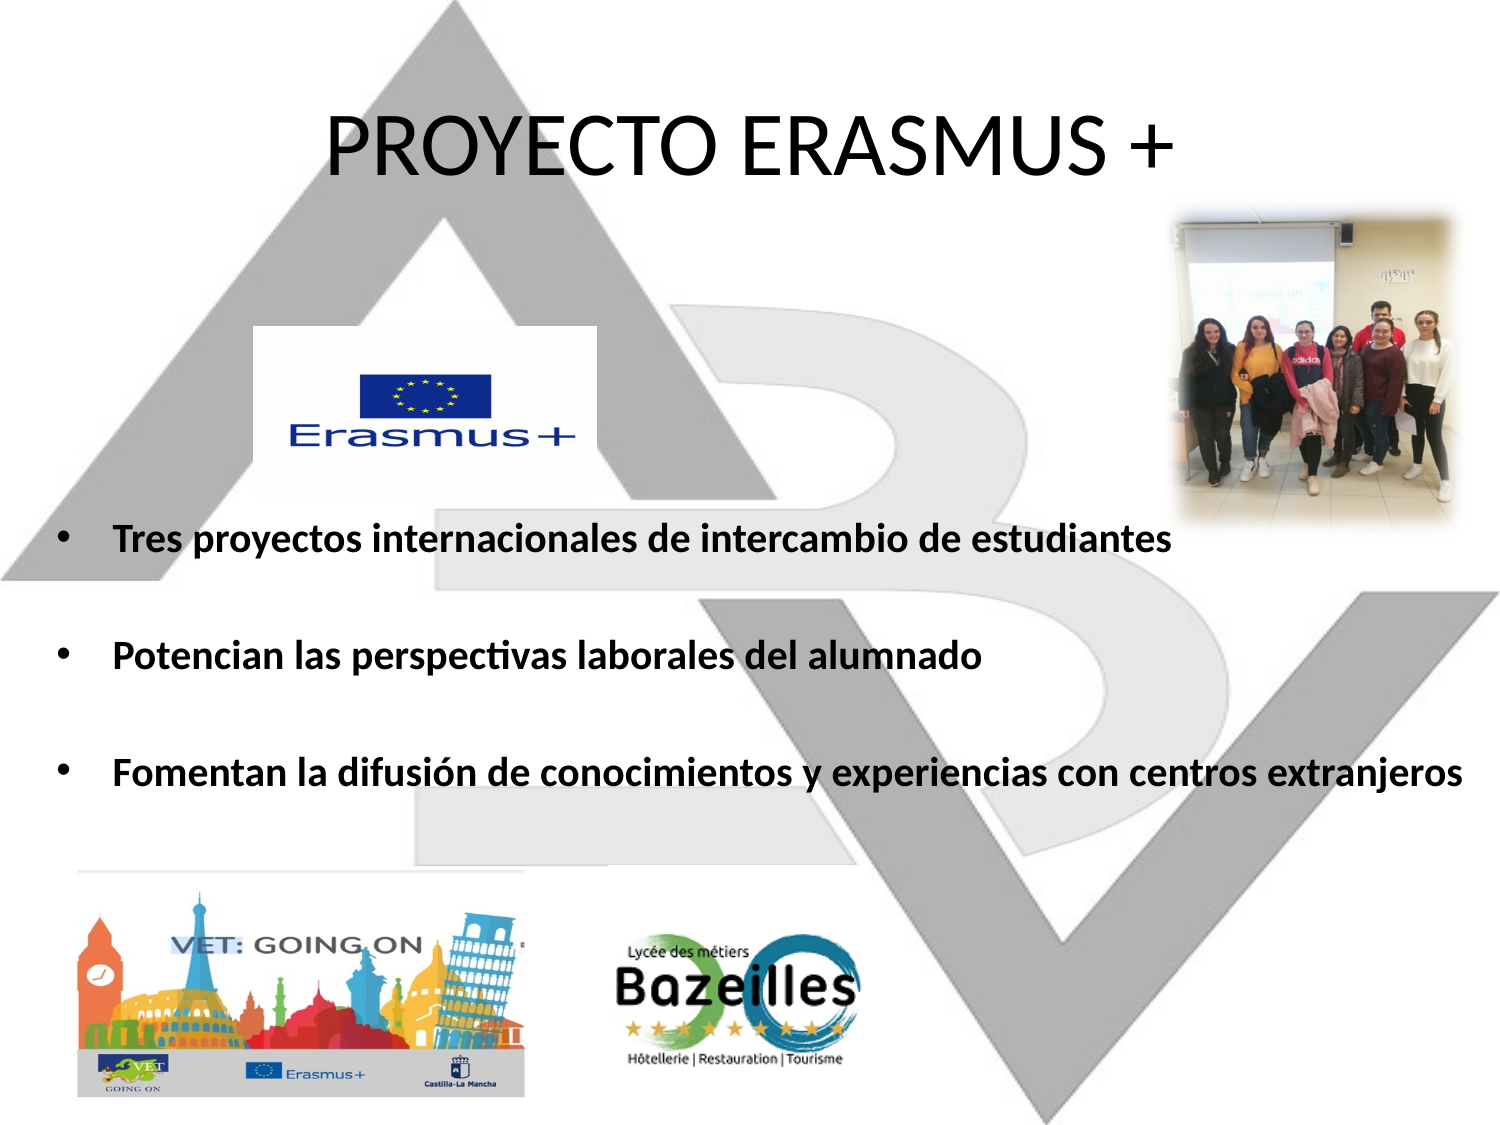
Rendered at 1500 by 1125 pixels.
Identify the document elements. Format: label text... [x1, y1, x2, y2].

list Tres proyectos internacionales de intercambio de estudiantes Potencian las perspectivas laborales del alumnado Fomentan la difusión de conocimientos y experiencias con centros extranjeros [41, 503, 1500, 1094]
picture [1163, 195, 1467, 539]
picture [76, 869, 526, 1098]
picture [607, 864, 869, 1125]
picture [253, 325, 597, 498]
title PROYECTO ERASMUS + [75, 45, 1425, 233]
